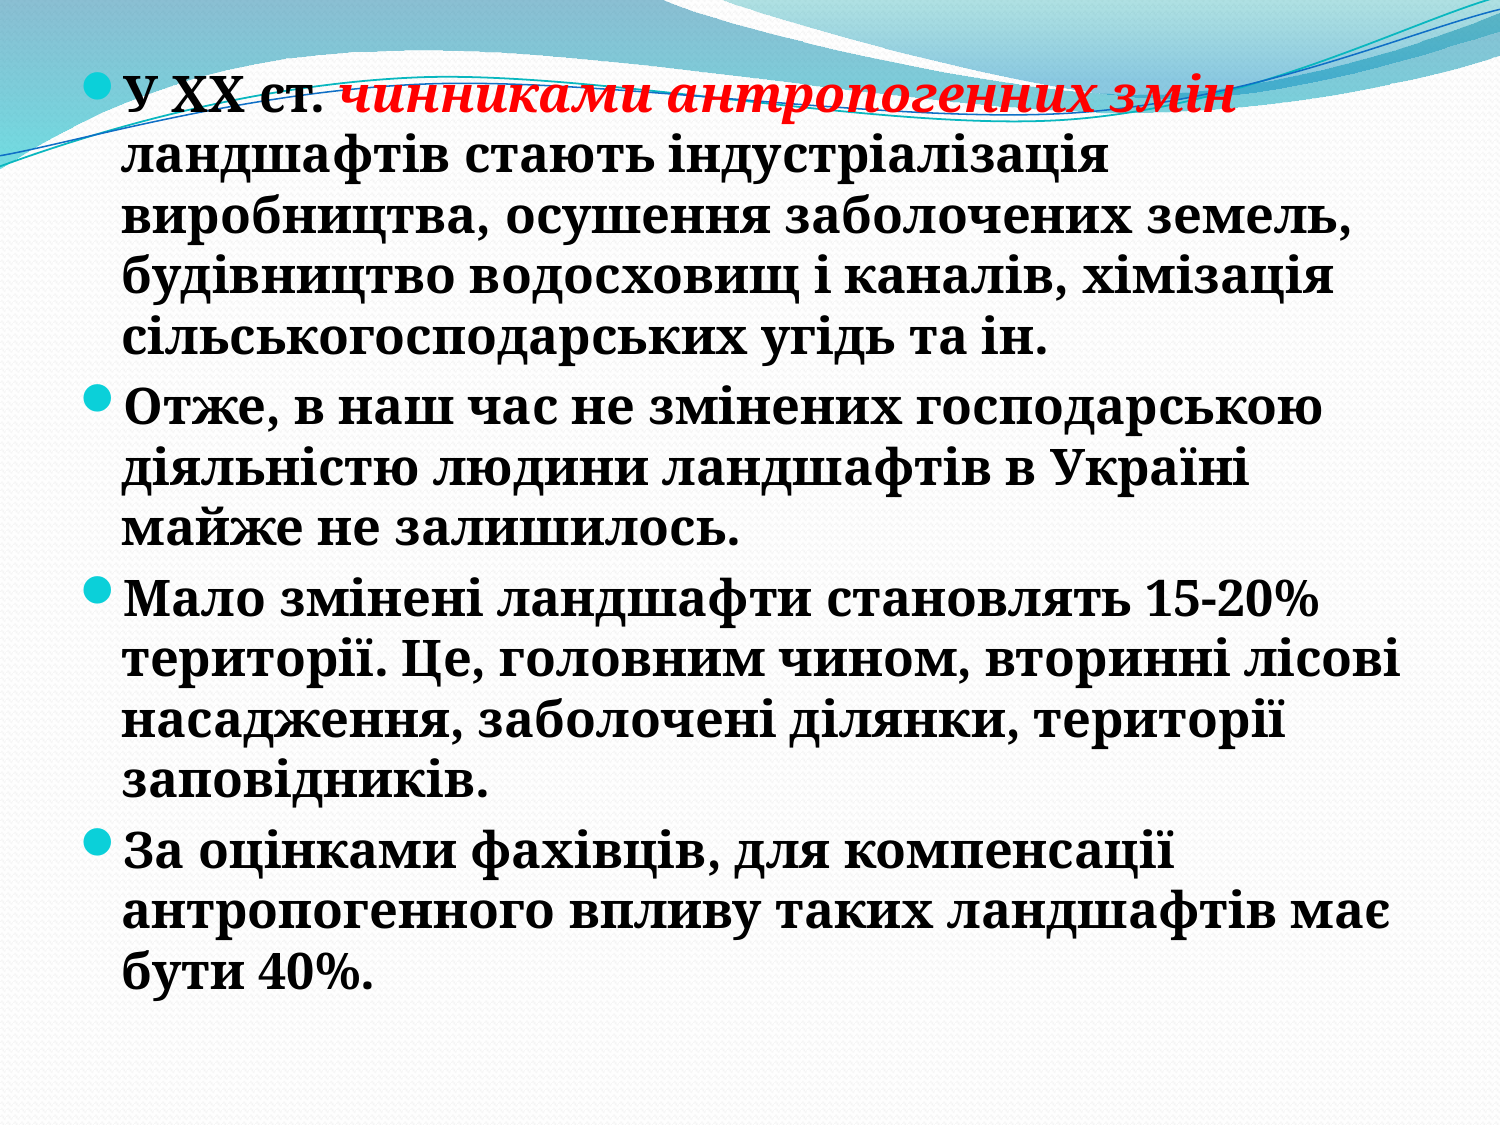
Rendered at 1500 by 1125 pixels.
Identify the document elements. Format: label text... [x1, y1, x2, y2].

list У ХХ ст. чинниками антропогенних змін ландшафтів стають індустріалізація виробництва, осушення заболочених земель, будівництво водосховищ і каналів, хімізація сільськогосподарських угідь та ін. Отже, в наш час не змінених господарською діяльністю людини ландшафтів в Україні майже не залишилось. Мало змінені ландшафти становлять 15-20% території. Це, головним чином, вторинні лісові насадження, заболочені ділянки, території заповідників. За оцінками фахівців, для компенсації антропогенного впливу таких ландшафтів має бути 40%. [64, 54, 1425, 1083]
